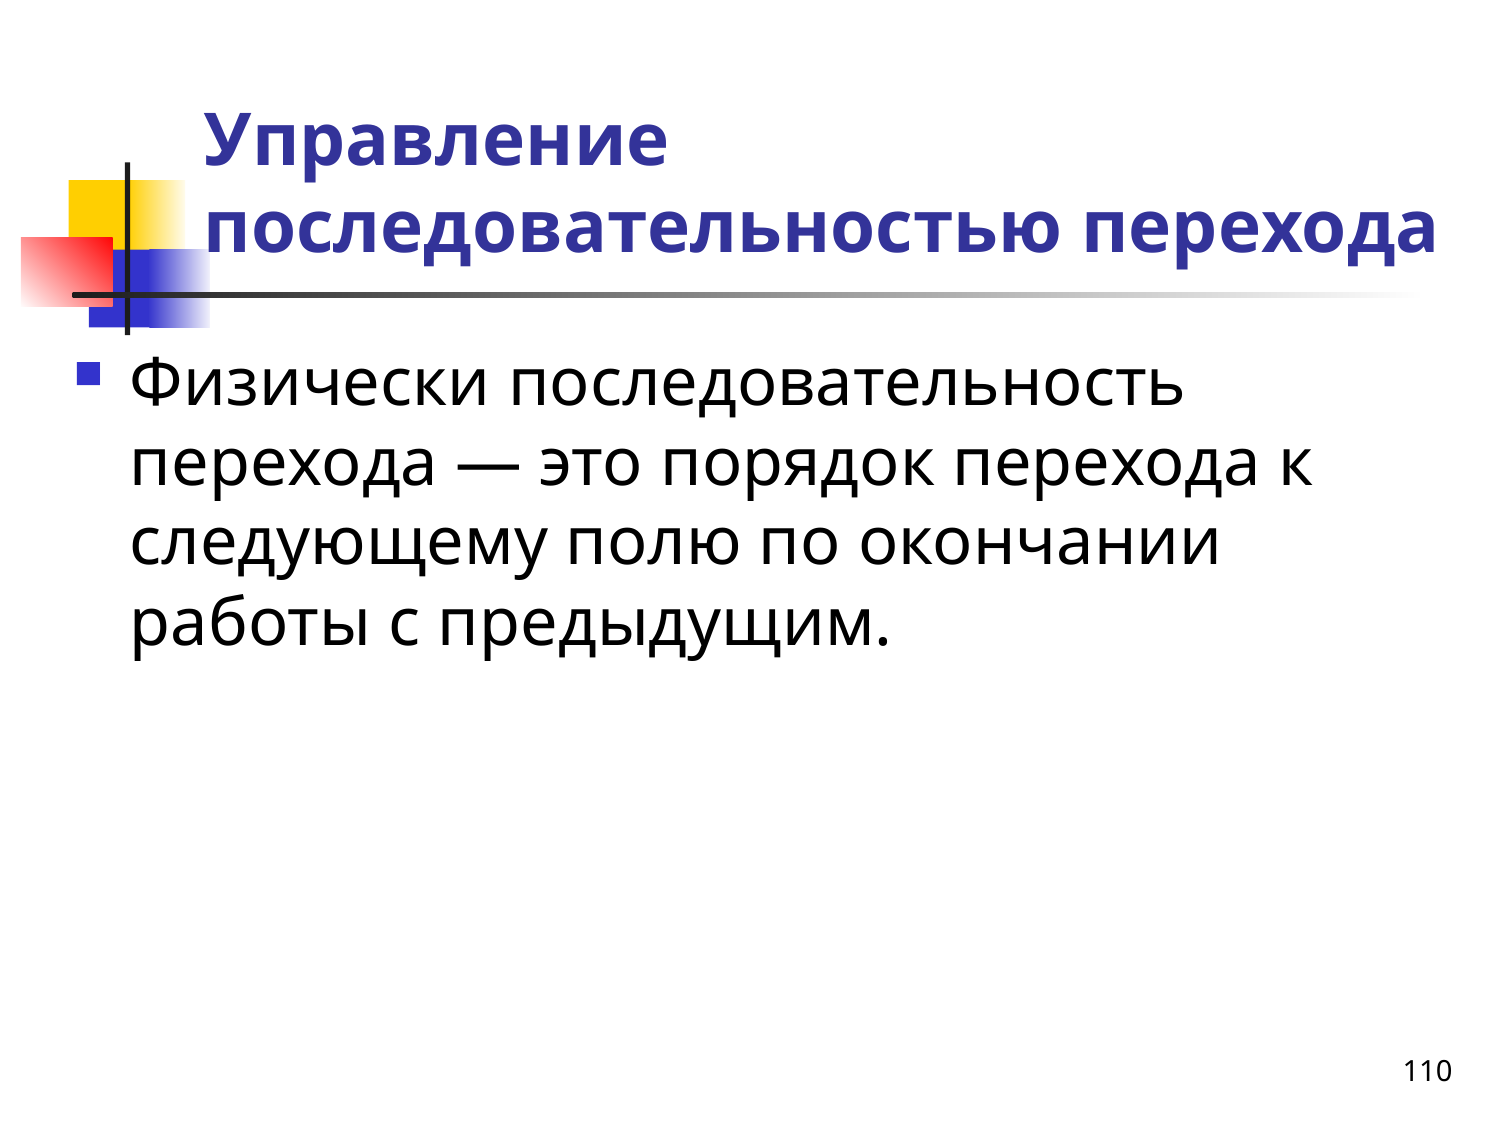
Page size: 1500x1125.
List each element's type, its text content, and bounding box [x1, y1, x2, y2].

title Управление последовательностью перехода [188, 35, 1468, 275]
list Физически последовательность перехода — это порядок перехода к следующему полю по окончании работы с предыдущим. [58, 331, 1469, 1006]
slide_number 110 [1154, 1023, 1468, 1100]
